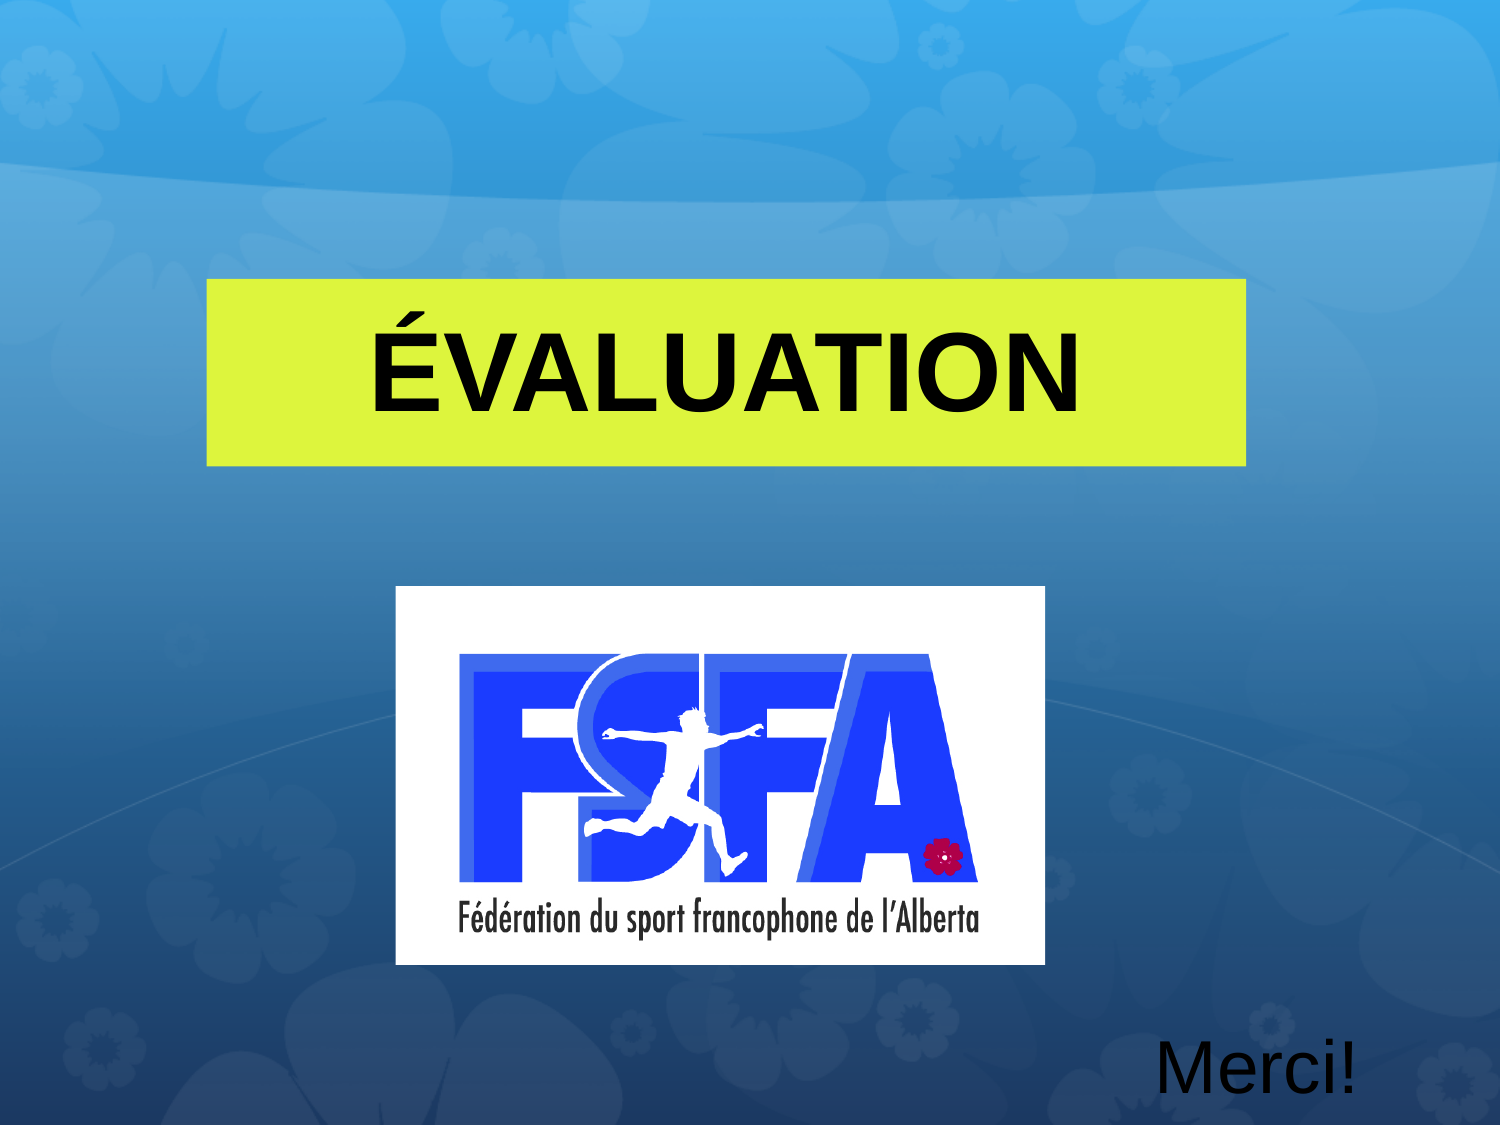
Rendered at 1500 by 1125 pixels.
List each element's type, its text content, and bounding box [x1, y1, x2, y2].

picture [0, 0, 1500, 1125]
text_box Merci! [1139, 1011, 1416, 1117]
title ÉVALUATION [206, 278, 1247, 467]
